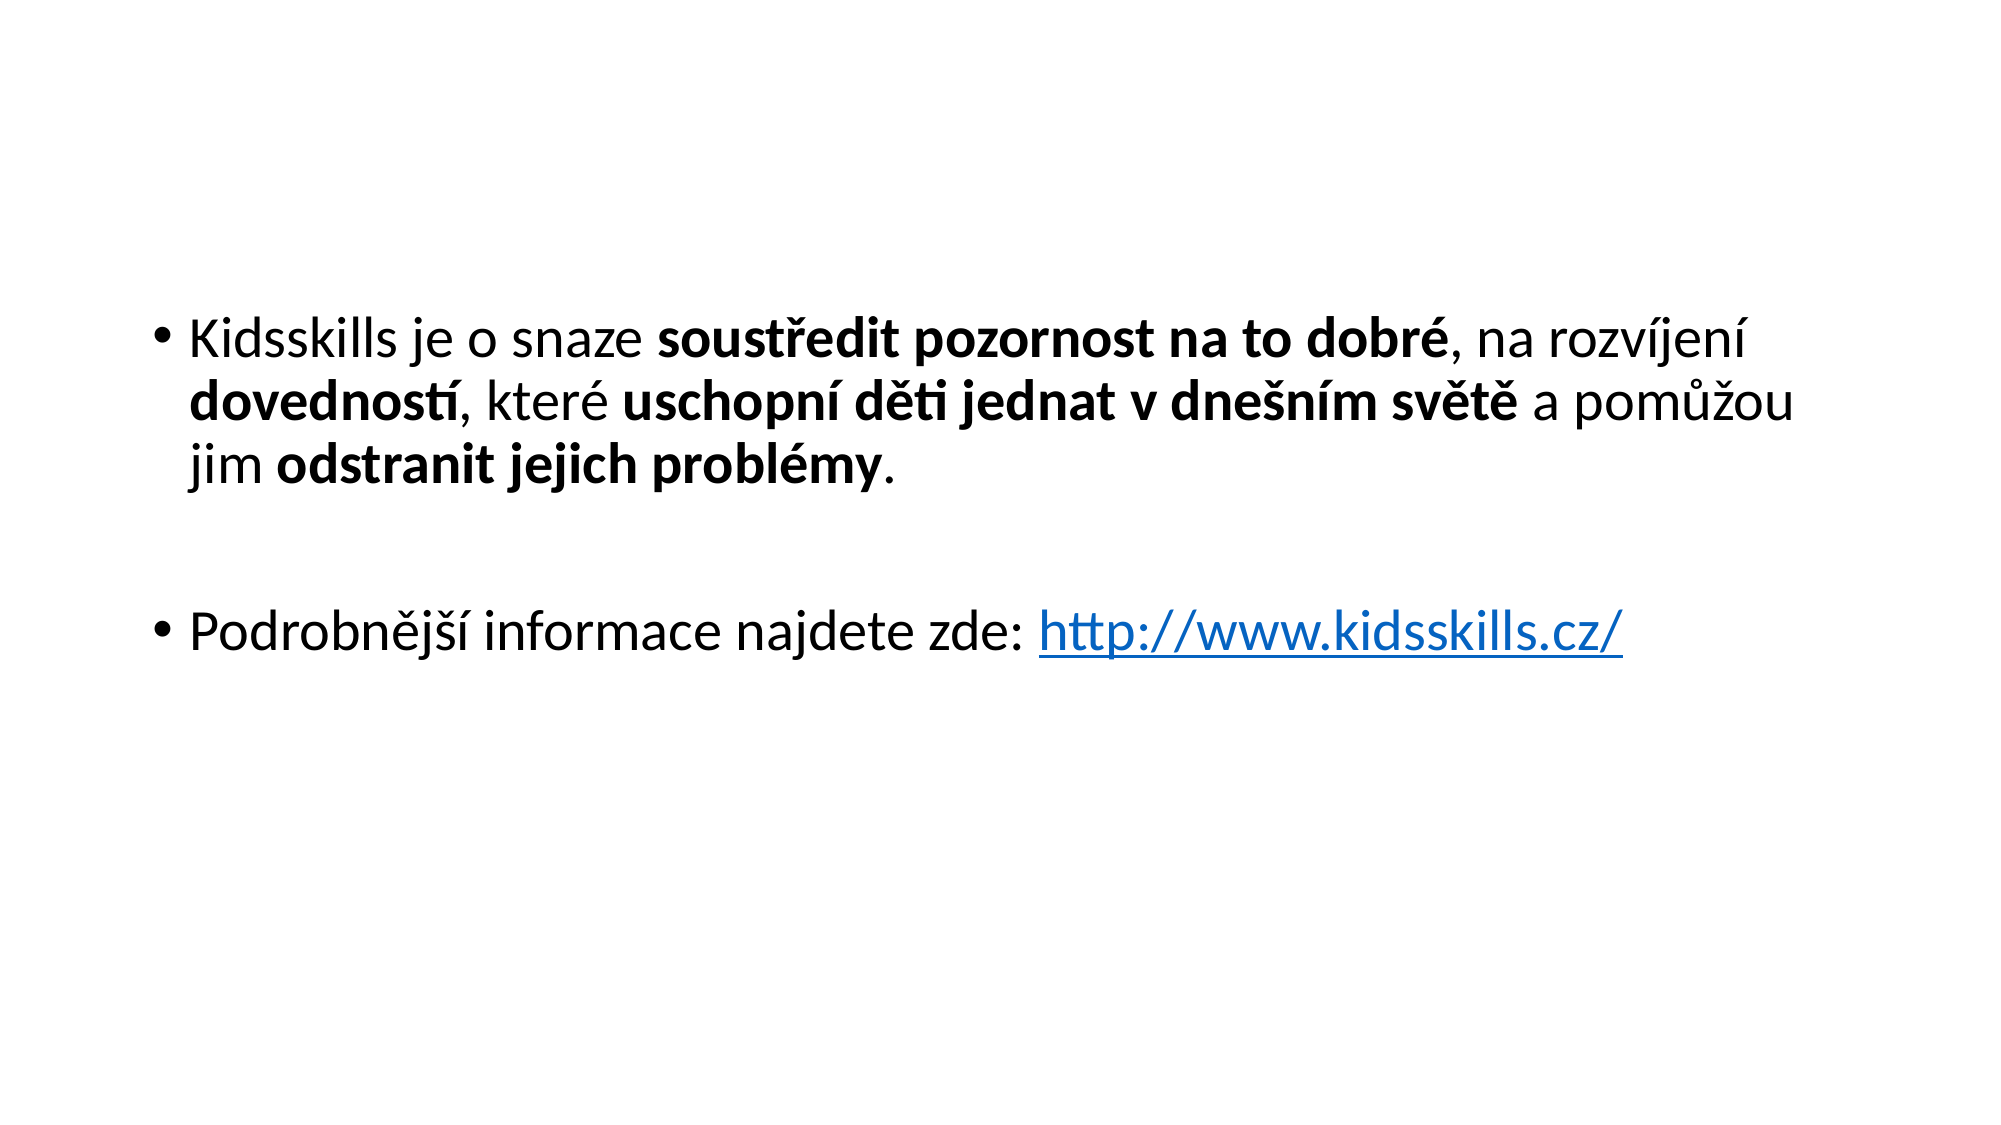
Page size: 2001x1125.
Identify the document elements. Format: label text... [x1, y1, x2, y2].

list Kidsskills je o snaze soustředit pozornost na to dobré, na rozvíjení dovedností, které uschopní děti jednat v dnešním světě a pomůžou jim odstranit jejich problémy. Podrobnější informace najdete zde: http://www.kidsskills.cz/ [137, 299, 1863, 1014]
